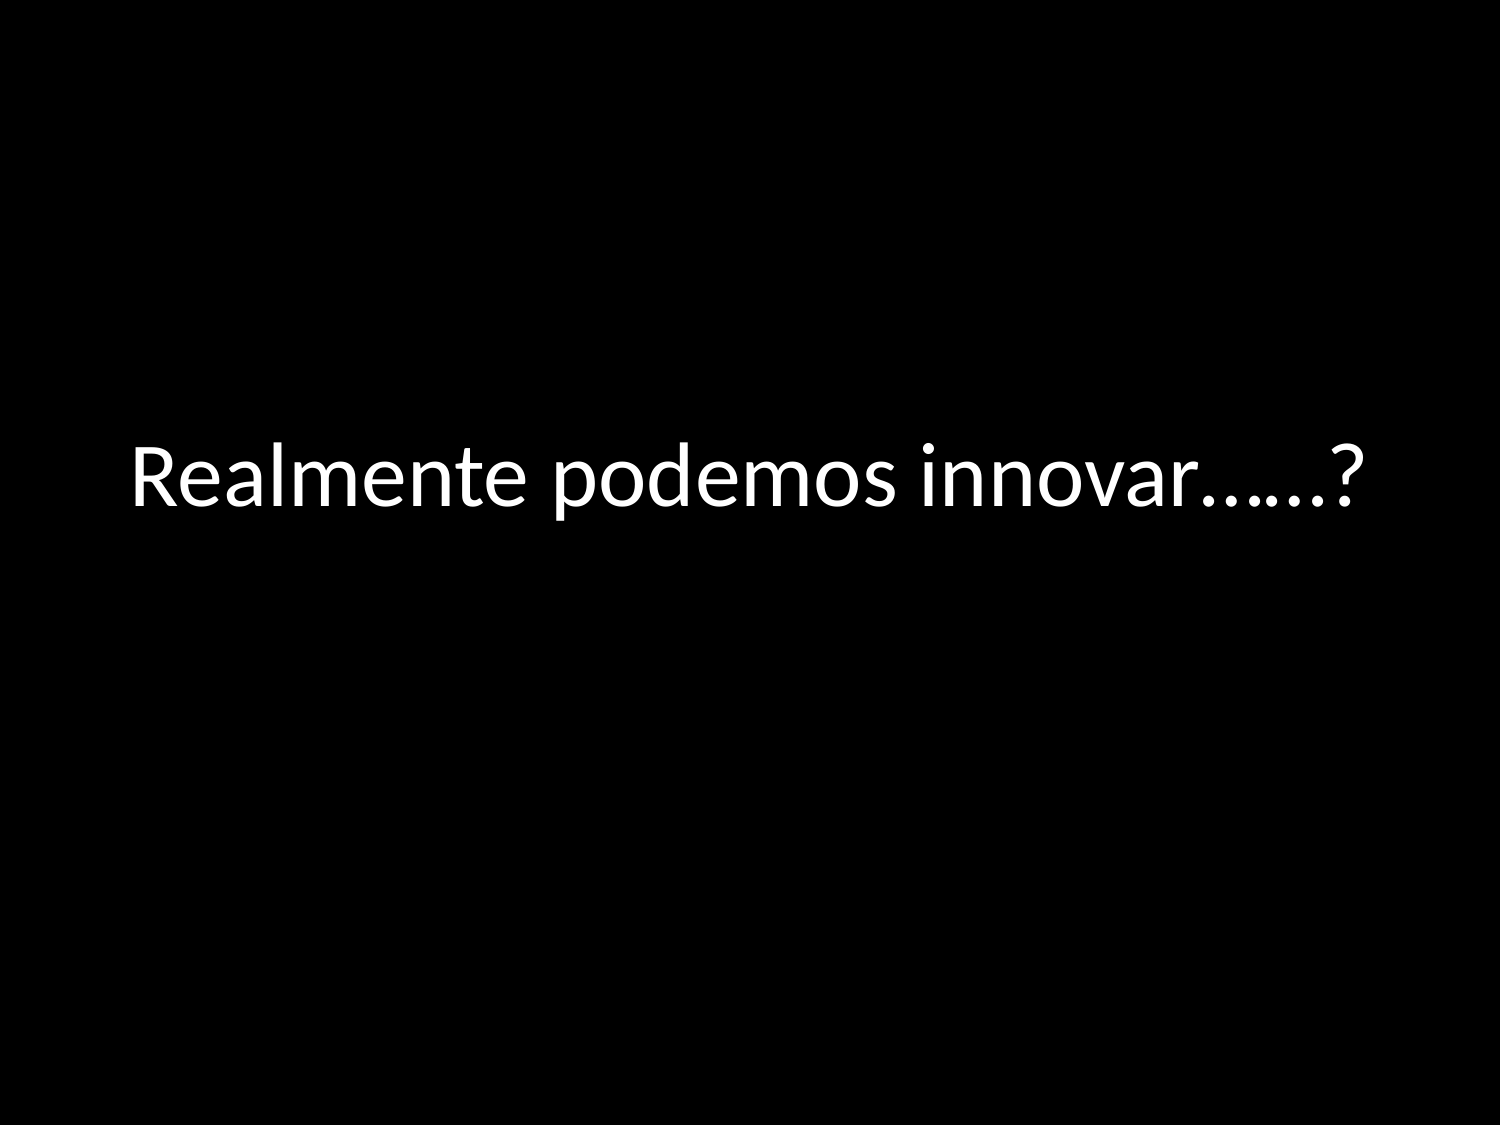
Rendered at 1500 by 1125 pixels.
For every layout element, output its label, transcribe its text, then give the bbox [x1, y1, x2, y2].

title Realmente podemos innovar……? [112, 349, 1388, 591]
